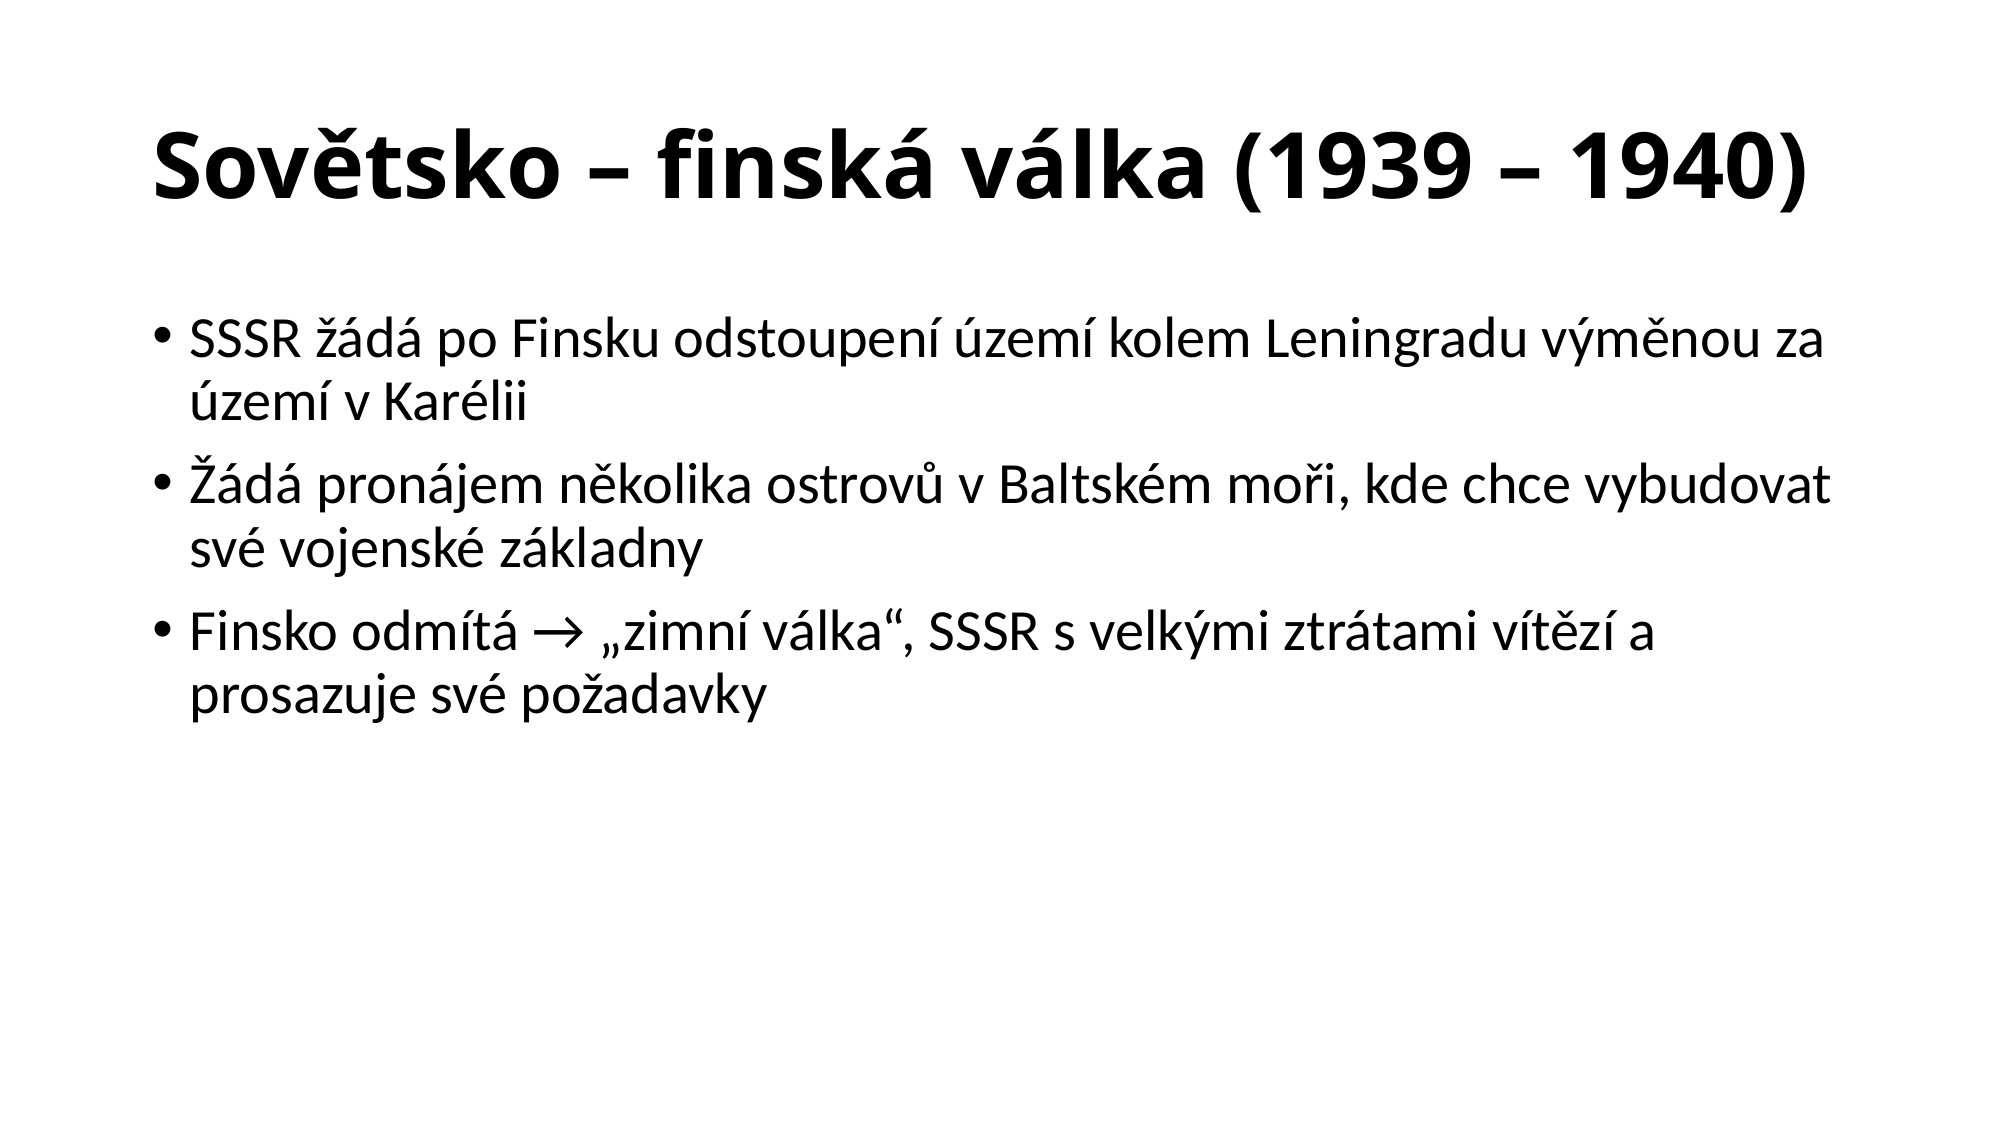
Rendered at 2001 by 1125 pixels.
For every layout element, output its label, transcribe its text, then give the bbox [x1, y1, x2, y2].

list SSSR žádá po Finsku odstoupení území kolem Leningradu výměnou za území v Karélii Žádá pronájem několika ostrovů v Baltském moři, kde chce vybudovat své vojenské základny Finsko odmítá → „zimní válka“, SSSR s velkými ztrátami vítězí a prosazuje své požadavky [137, 299, 1863, 1014]
title Sovětsko – finská válka (1939 – 1940) [137, 59, 1863, 278]
